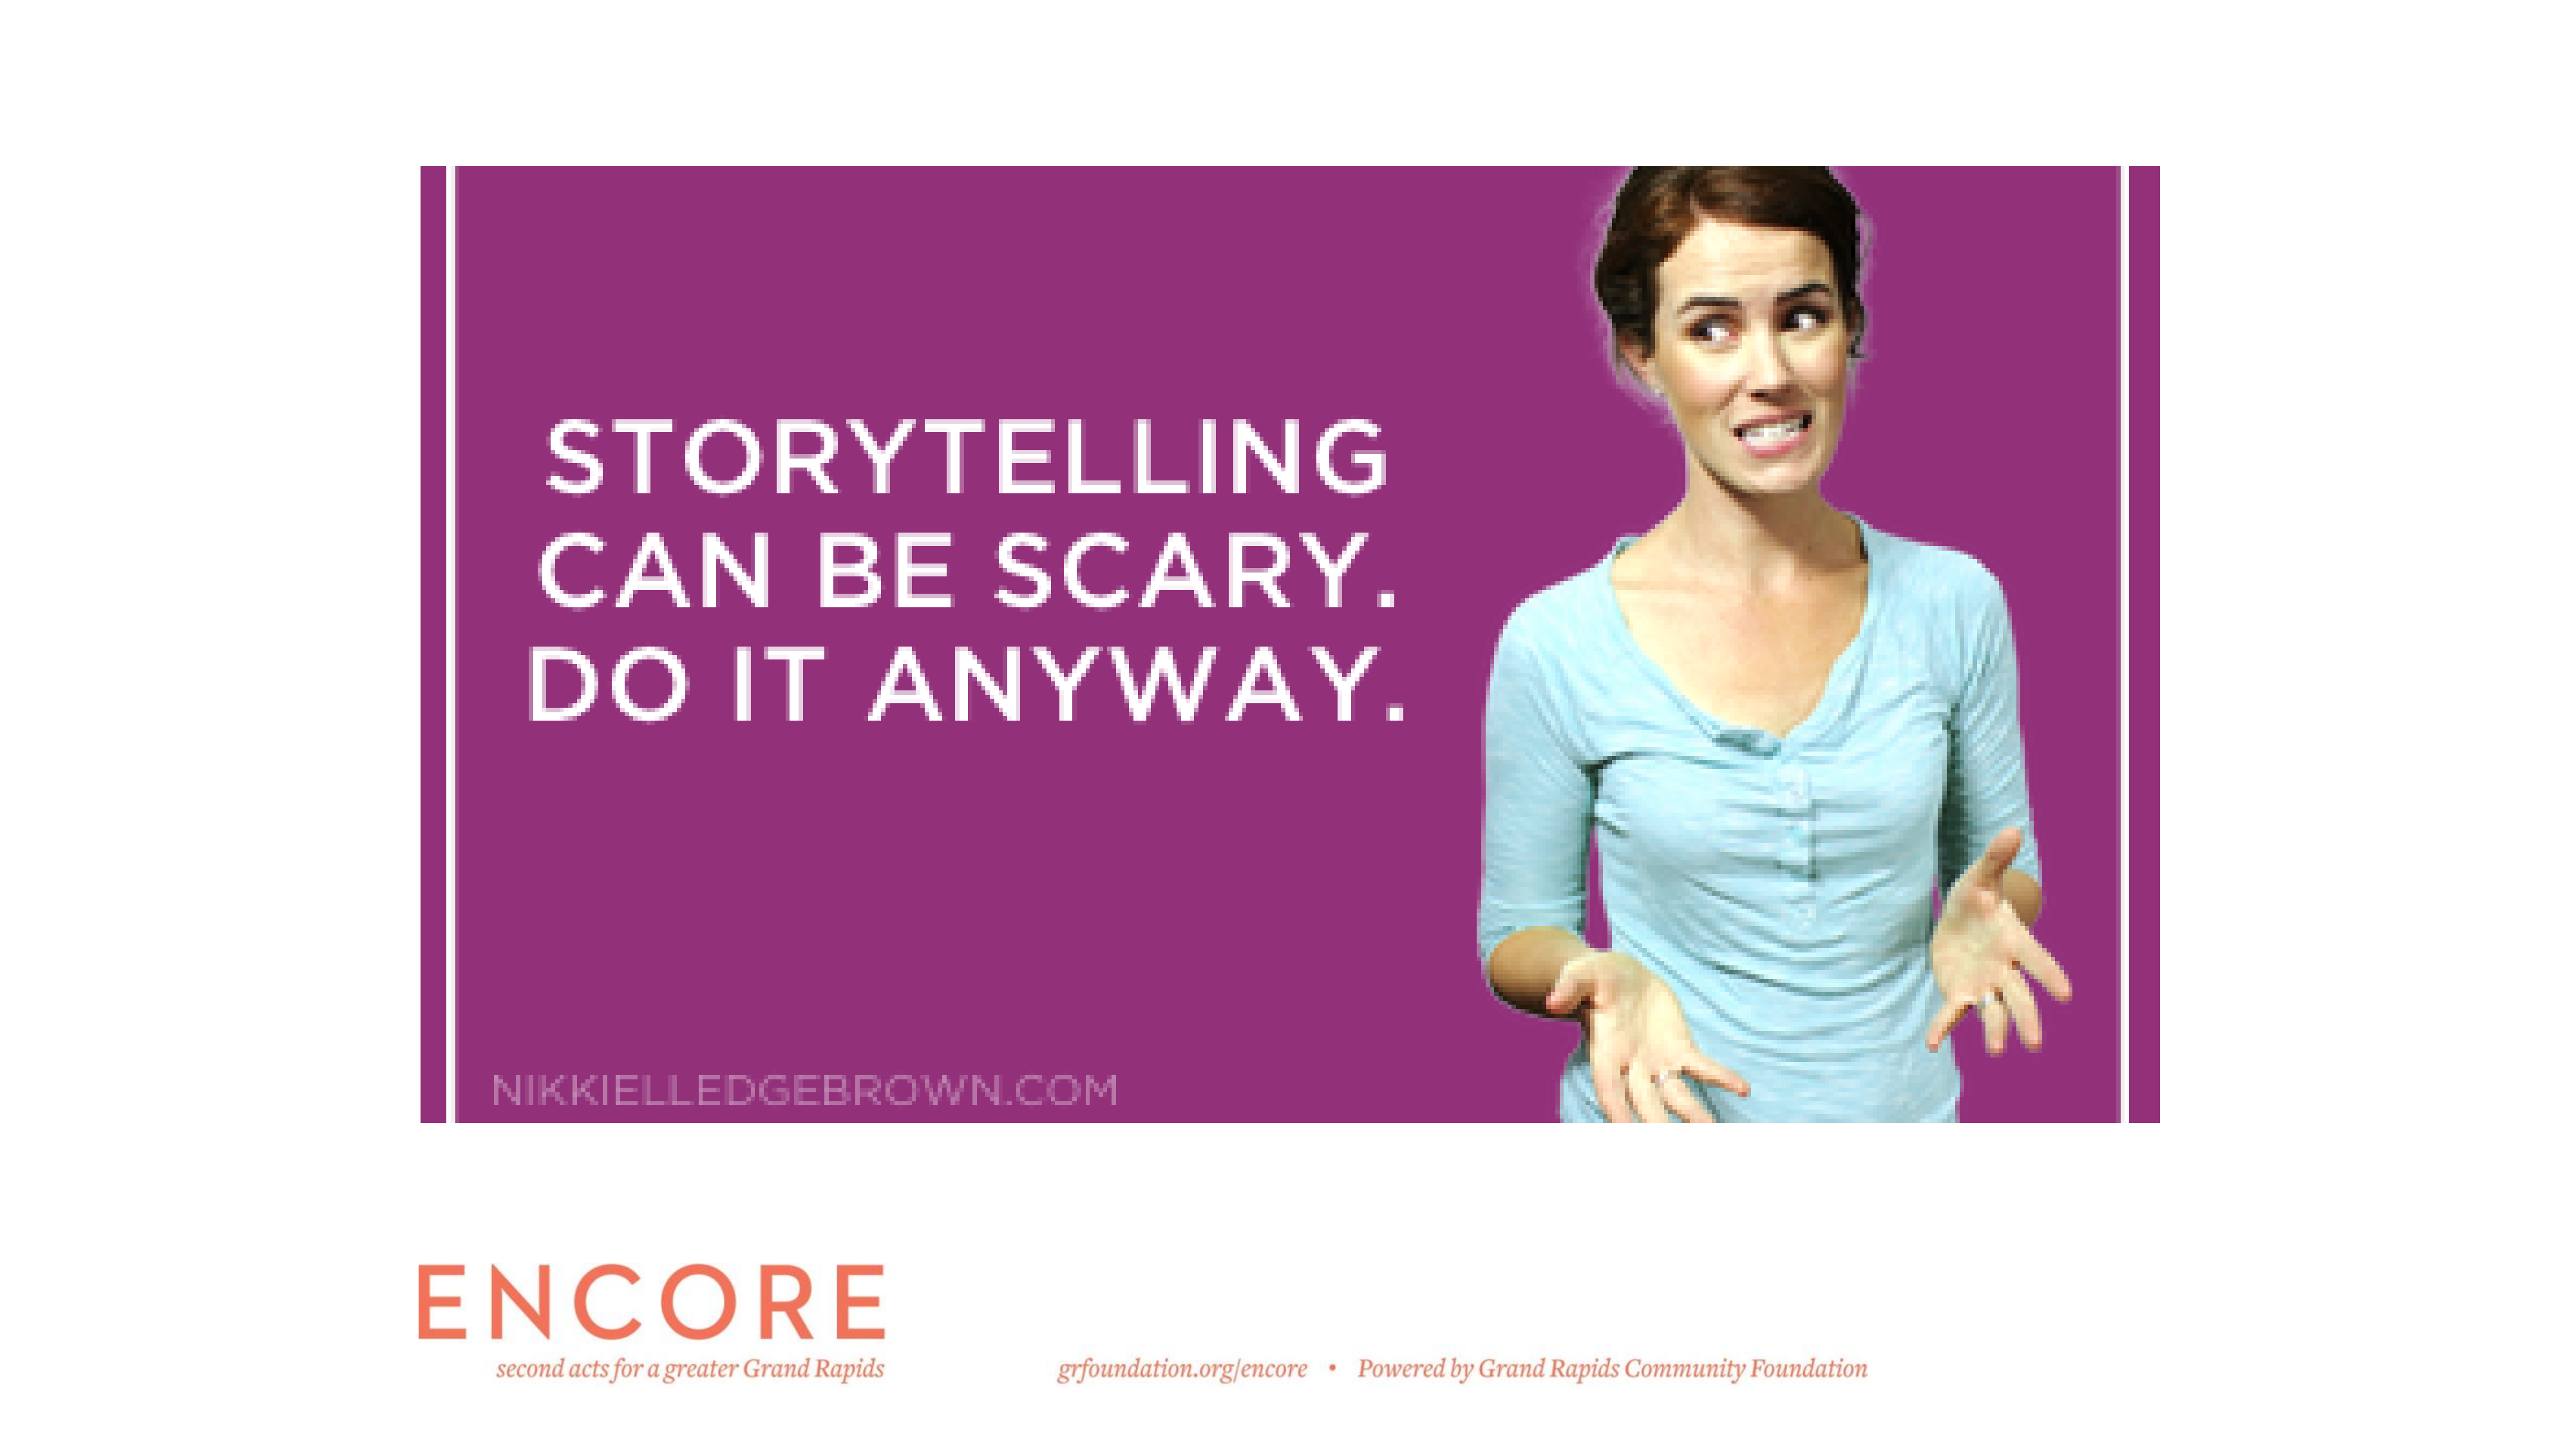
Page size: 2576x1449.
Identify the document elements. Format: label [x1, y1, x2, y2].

picture [418, 1263, 1868, 1388]
picture [421, 166, 2160, 1123]
